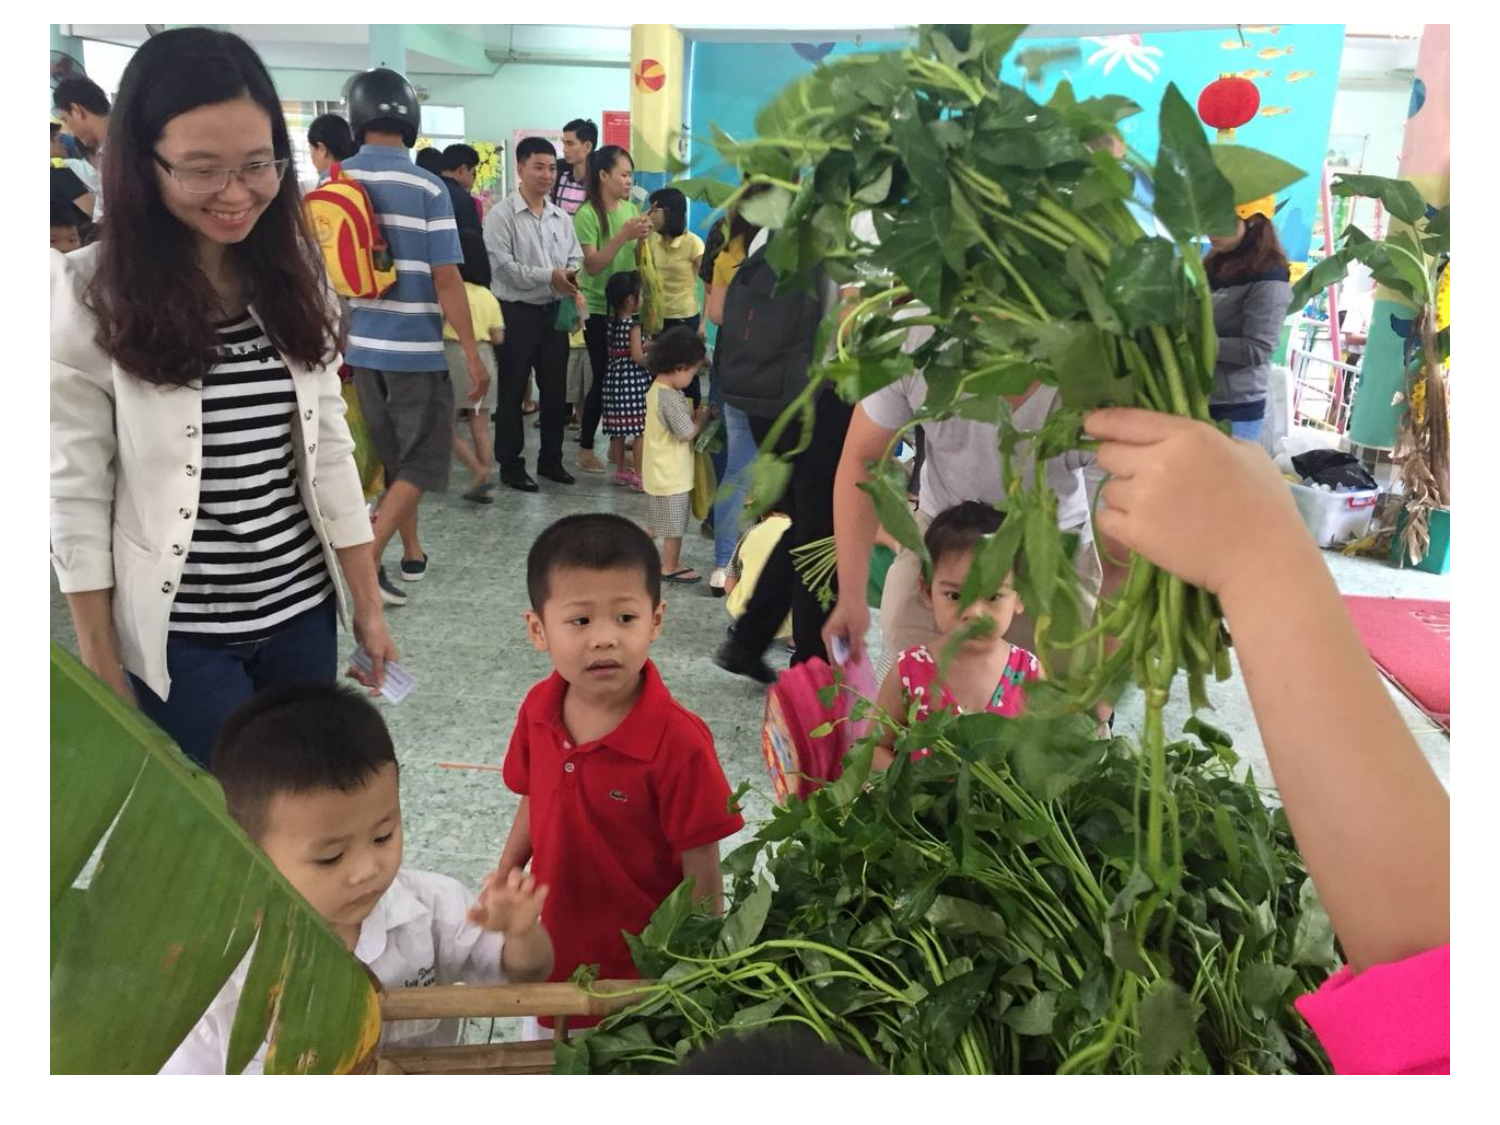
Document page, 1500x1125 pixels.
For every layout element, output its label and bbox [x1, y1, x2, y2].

picture [49, 24, 1451, 1076]
